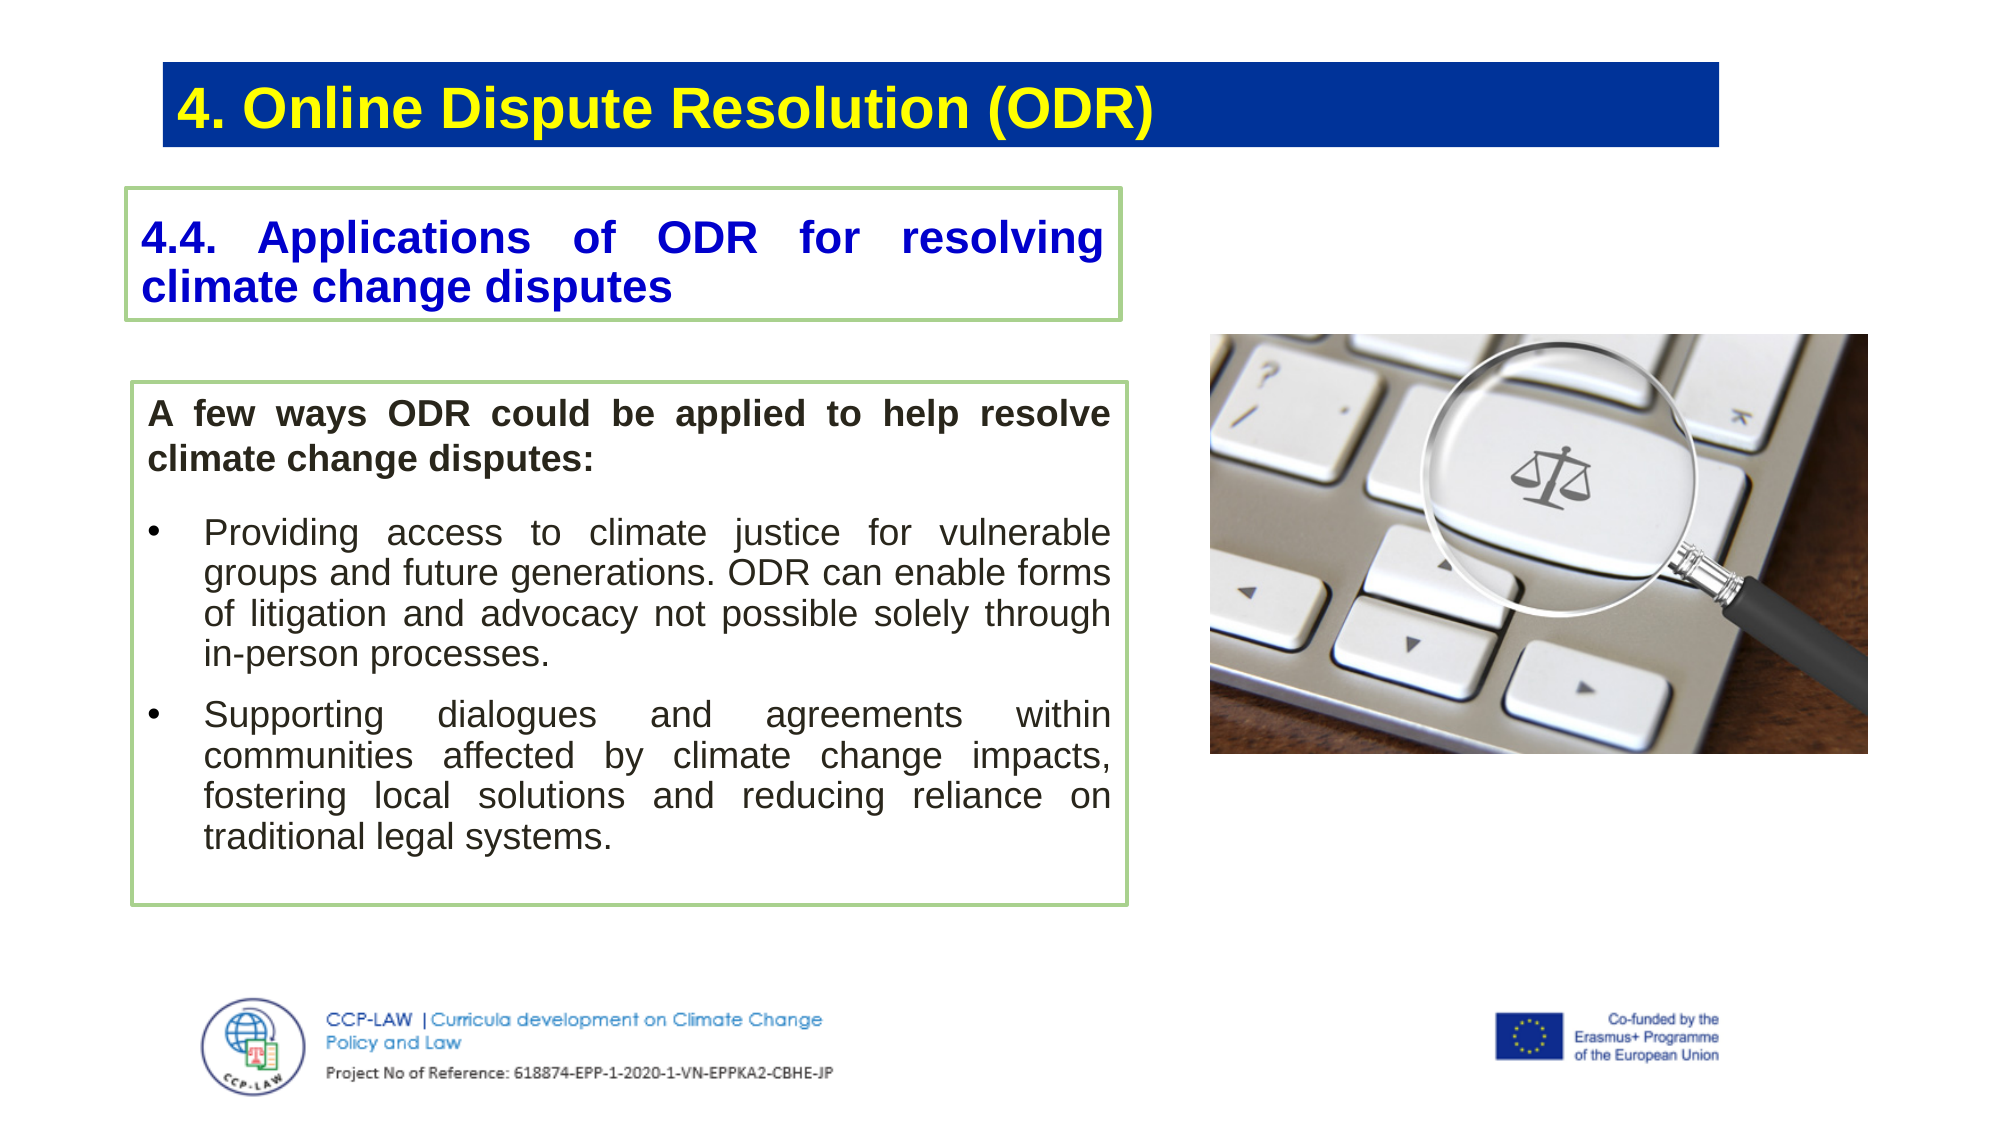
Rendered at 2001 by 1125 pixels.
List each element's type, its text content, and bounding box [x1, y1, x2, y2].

list A few ways ODR could be applied to help resolve climate change disputes: Providing access to climate justice for vulnerable groups and future generations. ODR can enable forms of litigation and advocacy not possible solely through in-person processes. Supporting dialogues and agreements within communities affected by climate change impacts, fostering local solutions and reducing reliance on traditional legal systems. [130, 380, 1129, 907]
title 4.4. Applications of ODR for resolving climate change disputes [124, 186, 1123, 322]
picture [1210, 334, 1868, 754]
text_box 4. Online Dispute Resolution (ODR) [162, 62, 1720, 148]
picture [183, 966, 1817, 1125]
